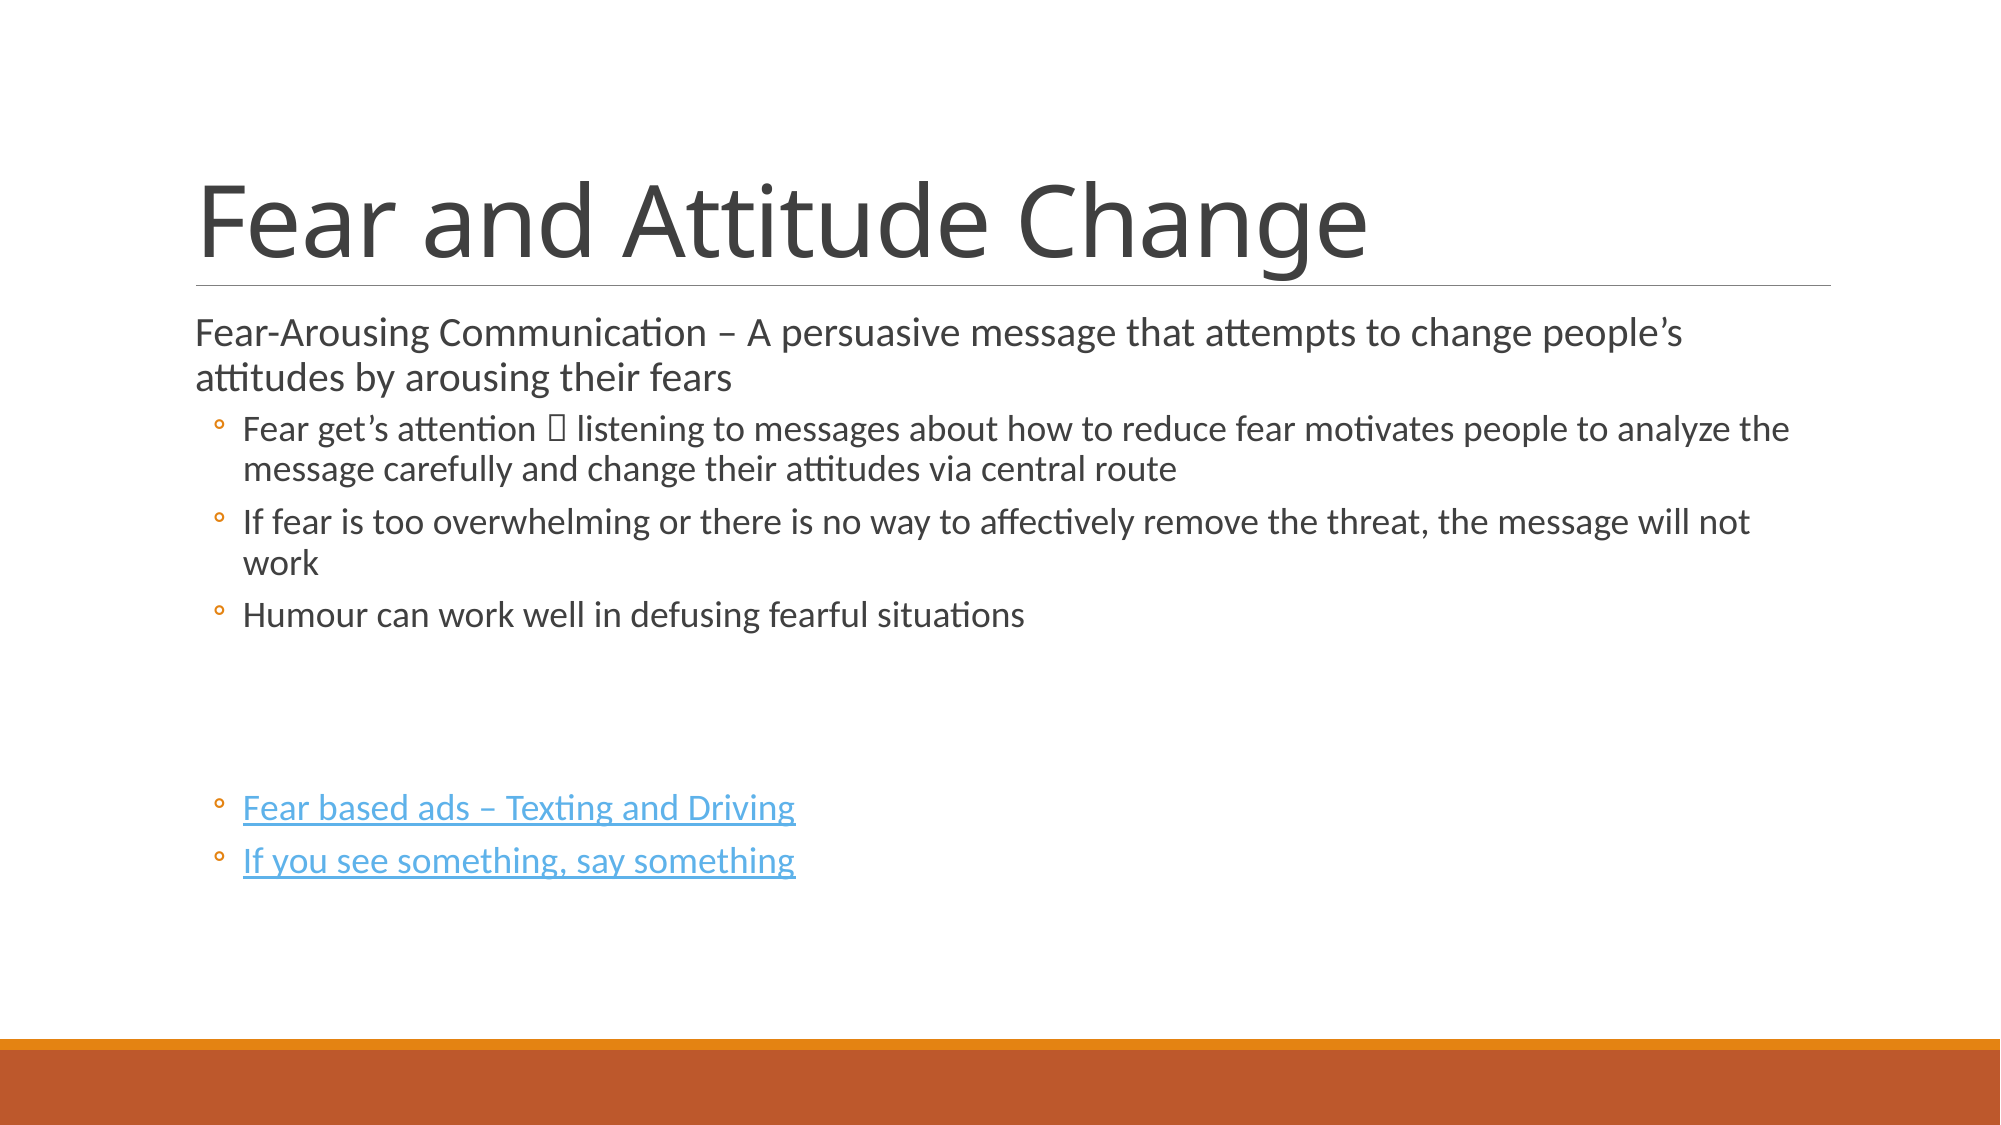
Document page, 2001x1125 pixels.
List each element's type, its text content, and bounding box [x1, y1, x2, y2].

title Fear and Attitude Change [180, 47, 1830, 285]
list Fear-Arousing Communication – A persuasive message that attempts to change people’s attitudes by arousing their fears Fear get’s attention  listening to messages about how to reduce fear motivates people to analyze the message carefully and change their attitudes via central route If fear is too overwhelming or there is no way to affectively remove the threat, the message will not work Humour can work well in defusing fearful situations Fear based ads – Texting and Driving If you see something, say something [180, 302, 1830, 963]
